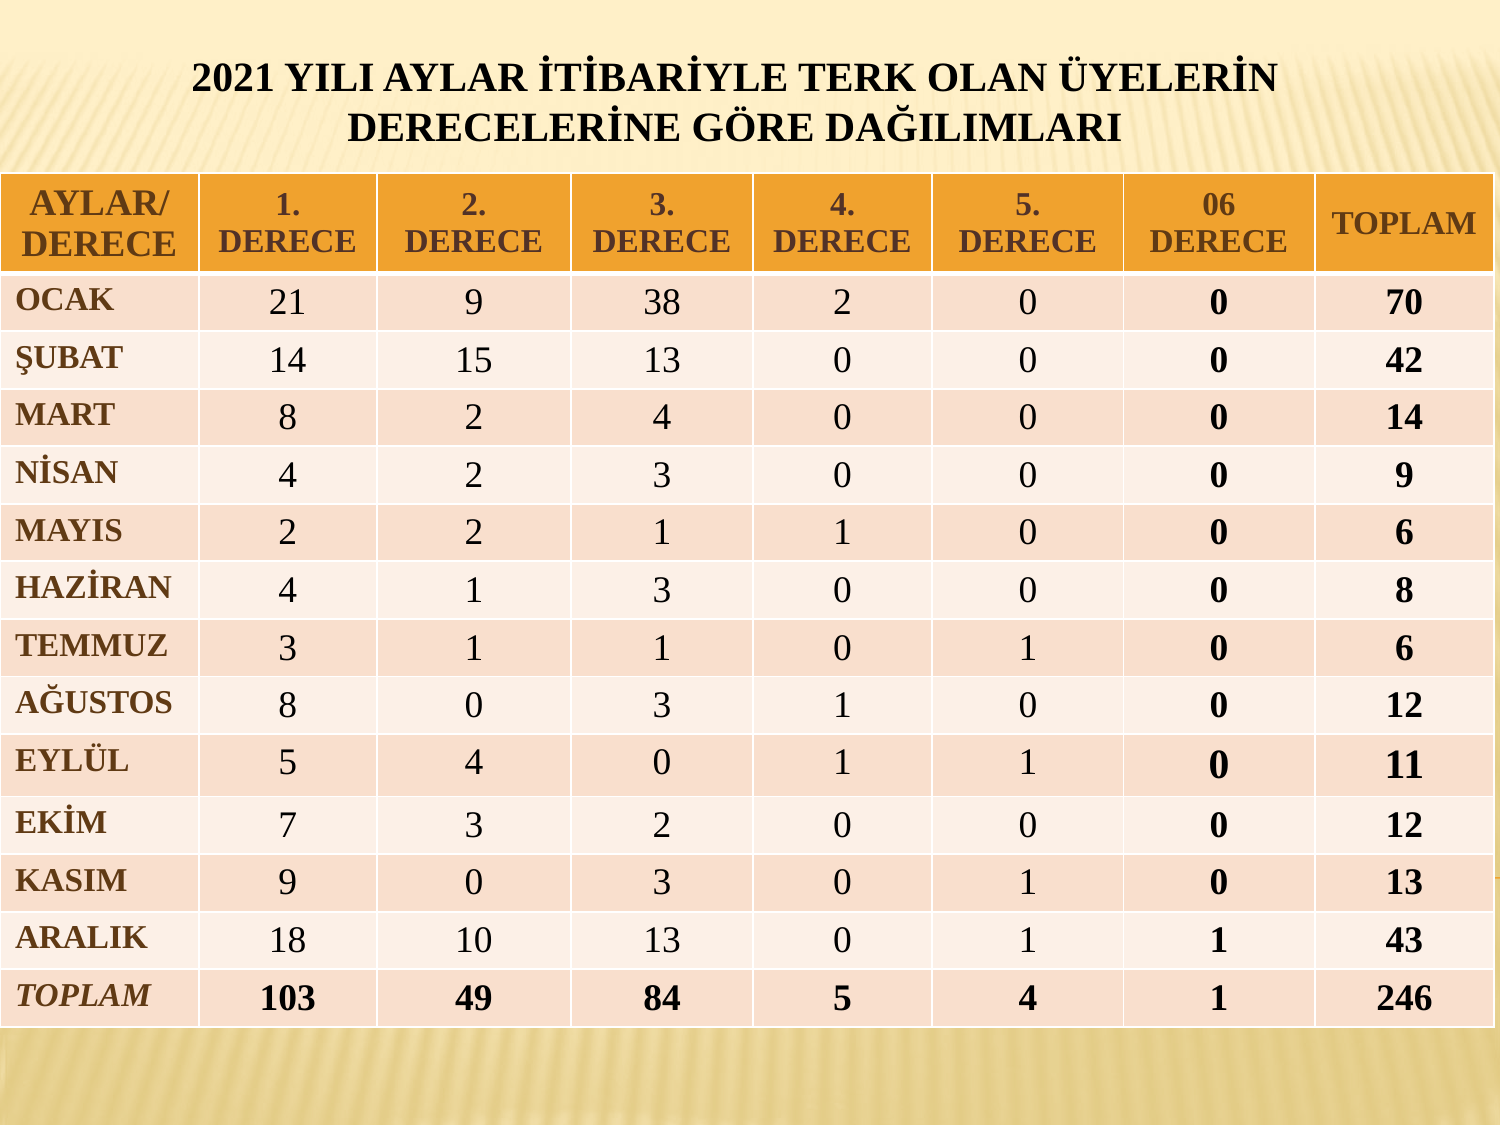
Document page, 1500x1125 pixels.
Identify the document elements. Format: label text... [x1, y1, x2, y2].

table_cell 1 [754, 505, 931, 560]
table_cell 49 [378, 970, 570, 1026]
table_cell 8 [200, 677, 376, 733]
table_cell 10 [378, 913, 570, 968]
table_cell 12 [1316, 797, 1493, 853]
table_header 3. DERECE [572, 174, 752, 271]
table_header 5. DERECE [933, 174, 1123, 271]
table_cell TOPLAM [1, 970, 198, 1026]
table_cell 0 [754, 855, 931, 911]
table_cell 0 [754, 913, 931, 968]
table_cell 0 [1124, 447, 1314, 503]
table_cell 0 [1124, 677, 1314, 733]
table_cell 1 [1124, 970, 1314, 1026]
table_cell 6 [1316, 620, 1493, 676]
table_cell 0 [1124, 855, 1314, 911]
table_cell 0 [572, 735, 752, 796]
table_cell 0 [378, 855, 570, 911]
table_cell 9 [200, 855, 376, 911]
table_header 2. DERECE [378, 174, 570, 271]
table_cell 4 [200, 447, 376, 503]
table_cell NİSAN [1, 447, 198, 503]
table_cell 3 [572, 855, 752, 911]
table_cell 2 [572, 797, 752, 853]
table_cell 3 [572, 447, 752, 503]
table_cell 13 [572, 332, 752, 388]
table_cell OCAK [1, 276, 198, 330]
table_cell 2 [378, 390, 570, 445]
table_cell 1 [933, 913, 1123, 968]
table_cell 6 [1316, 505, 1493, 560]
table_cell 13 [572, 913, 752, 968]
table_cell 0 [1124, 735, 1314, 796]
table_cell 7 [200, 797, 376, 853]
table_cell MAYIS [1, 505, 198, 560]
table_cell 2 [200, 505, 376, 560]
table_cell 0 [933, 332, 1123, 388]
table_cell 1 [1124, 913, 1314, 968]
table_cell TEMMUZ [1, 620, 198, 676]
table_cell 0 [378, 677, 570, 733]
table_cell 0 [754, 797, 931, 853]
table_cell 0 [1124, 332, 1314, 388]
table_cell 0 [1124, 620, 1314, 676]
table_cell 0 [1124, 562, 1314, 618]
table_cell 0 [933, 797, 1123, 853]
table_cell 2 [378, 505, 570, 560]
table_cell 4 [378, 735, 570, 796]
table_cell ŞUBAT [1, 332, 198, 388]
table_cell 14 [200, 332, 376, 388]
table_cell 21 [200, 276, 376, 330]
table_cell 18 [200, 913, 376, 968]
table_cell 3 [572, 562, 752, 618]
table_cell 1 [378, 562, 570, 618]
table_cell EYLÜL [1, 735, 198, 796]
table_cell 2 [378, 447, 570, 503]
table_header TOPLAM [1316, 174, 1493, 271]
table_cell 0 [933, 390, 1123, 445]
table_cell 0 [754, 332, 931, 388]
table_cell 38 [572, 276, 752, 330]
table_header 06 DERECE [1124, 174, 1314, 271]
table_header 4. DERECE [754, 174, 931, 271]
table_cell 4 [200, 562, 376, 618]
table_cell 84 [572, 970, 752, 1026]
table_cell 5 [200, 735, 376, 796]
table_cell 1 [933, 620, 1123, 676]
table_cell ARALIK [1, 913, 198, 968]
table_cell KASIM [1, 855, 198, 911]
table_cell 246 [1316, 970, 1493, 1026]
table_cell 0 [1124, 276, 1314, 330]
table_cell 3 [572, 677, 752, 733]
table_cell 70 [1316, 276, 1493, 330]
table_cell 103 [200, 970, 376, 1026]
table_cell 13 [1316, 855, 1493, 911]
table_cell 0 [1124, 390, 1314, 445]
table_cell 1 [378, 620, 570, 676]
table_cell AĞUSTOS [1, 677, 198, 733]
table_cell 1 [754, 735, 931, 796]
table_cell 8 [200, 390, 376, 445]
table_cell HAZİRAN [1, 562, 198, 618]
table_cell 0 [754, 620, 931, 676]
table_cell 0 [1124, 505, 1314, 560]
table_cell 12 [1316, 677, 1493, 733]
table_header 1. DERECE [200, 174, 376, 271]
title 2021 YILI AYLAR İTİBARİYLE TERK OLAN ÜYELERİN DERECELERİNE GÖRE DAĞILIMLARI [41, 42, 1429, 172]
table_cell 0 [1124, 797, 1314, 853]
table_cell 8 [1316, 562, 1493, 618]
table_cell MART [1, 390, 198, 445]
table_cell 1 [572, 505, 752, 560]
table_cell 0 [754, 562, 931, 618]
table_header AYLAR/ DERECE [1, 174, 198, 271]
table_cell 15 [378, 332, 570, 388]
table_cell 0 [933, 677, 1123, 733]
table_cell 42 [1316, 332, 1493, 388]
table_cell EKİM [1, 797, 198, 853]
table_cell 3 [200, 620, 376, 676]
table_cell 2 [754, 276, 931, 330]
table_cell 43 [1316, 913, 1493, 968]
table_cell 4 [933, 970, 1123, 1026]
table_cell 0 [933, 505, 1123, 560]
table_cell 1 [933, 855, 1123, 911]
table_cell 0 [933, 447, 1123, 503]
table_cell 0 [933, 276, 1123, 330]
table_cell 0 [754, 390, 931, 445]
table_cell 9 [378, 276, 570, 330]
table_cell 4 [572, 390, 752, 445]
table_cell 1 [572, 620, 752, 676]
table_cell 1 [754, 677, 931, 733]
table_cell 5 [754, 970, 931, 1026]
table_cell 11 [1316, 735, 1493, 796]
table_cell 3 [378, 797, 570, 853]
table_cell 9 [1316, 447, 1493, 503]
table_cell 14 [1316, 390, 1493, 445]
table_cell 1 [933, 735, 1123, 796]
table_cell 0 [933, 562, 1123, 618]
table_cell 0 [754, 447, 931, 503]
